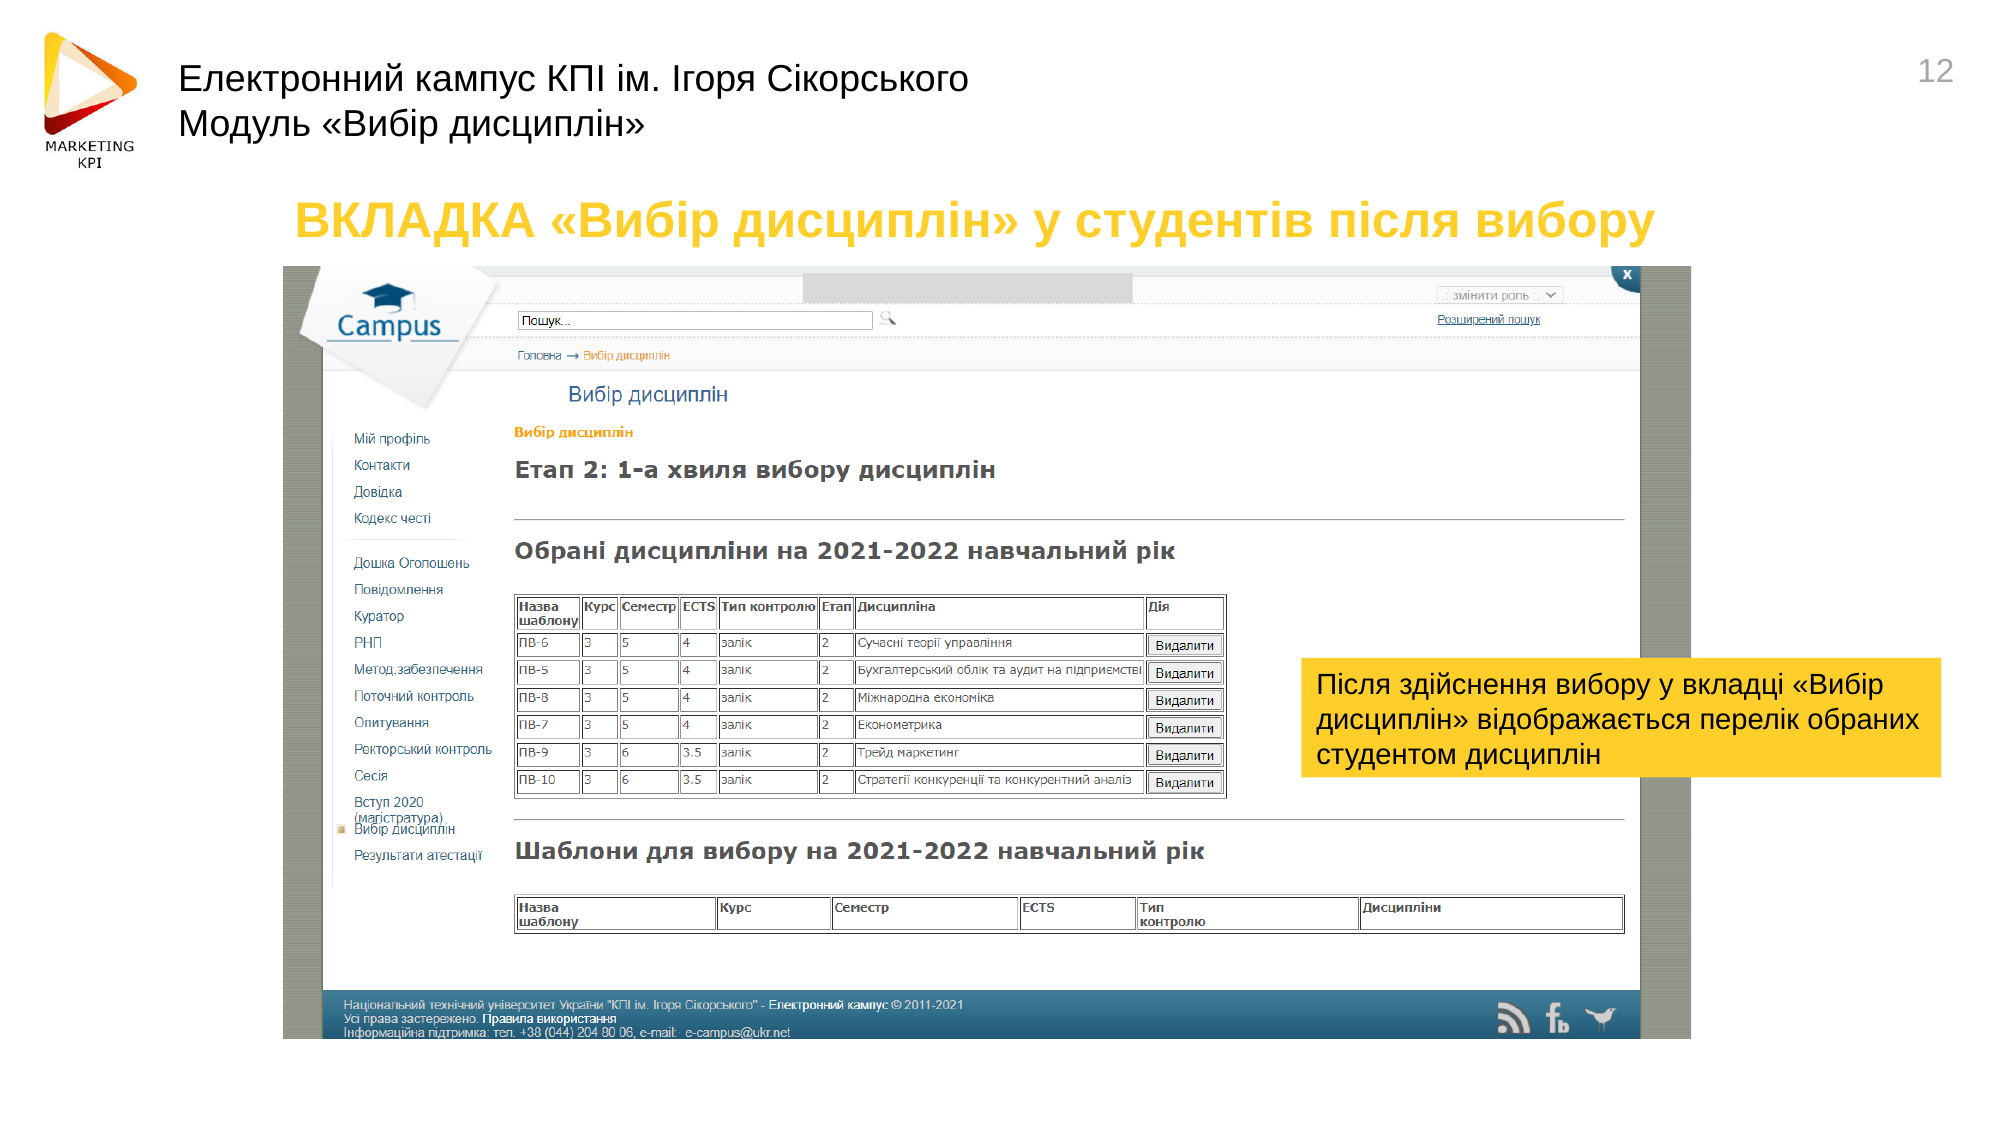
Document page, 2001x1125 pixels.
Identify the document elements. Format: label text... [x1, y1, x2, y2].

slide_number 12 [1519, 39, 1970, 100]
picture [14, 22, 164, 172]
text_box Після здійснення вибору у вкладці «Вибір дисциплін» відображається перелік обраних студентом дисциплін [1692, 657, 1942, 778]
picture [283, 266, 1692, 1039]
text_box ВКЛАДКА «Вибір дисциплін» у студентів після вибору [259, 179, 1692, 255]
